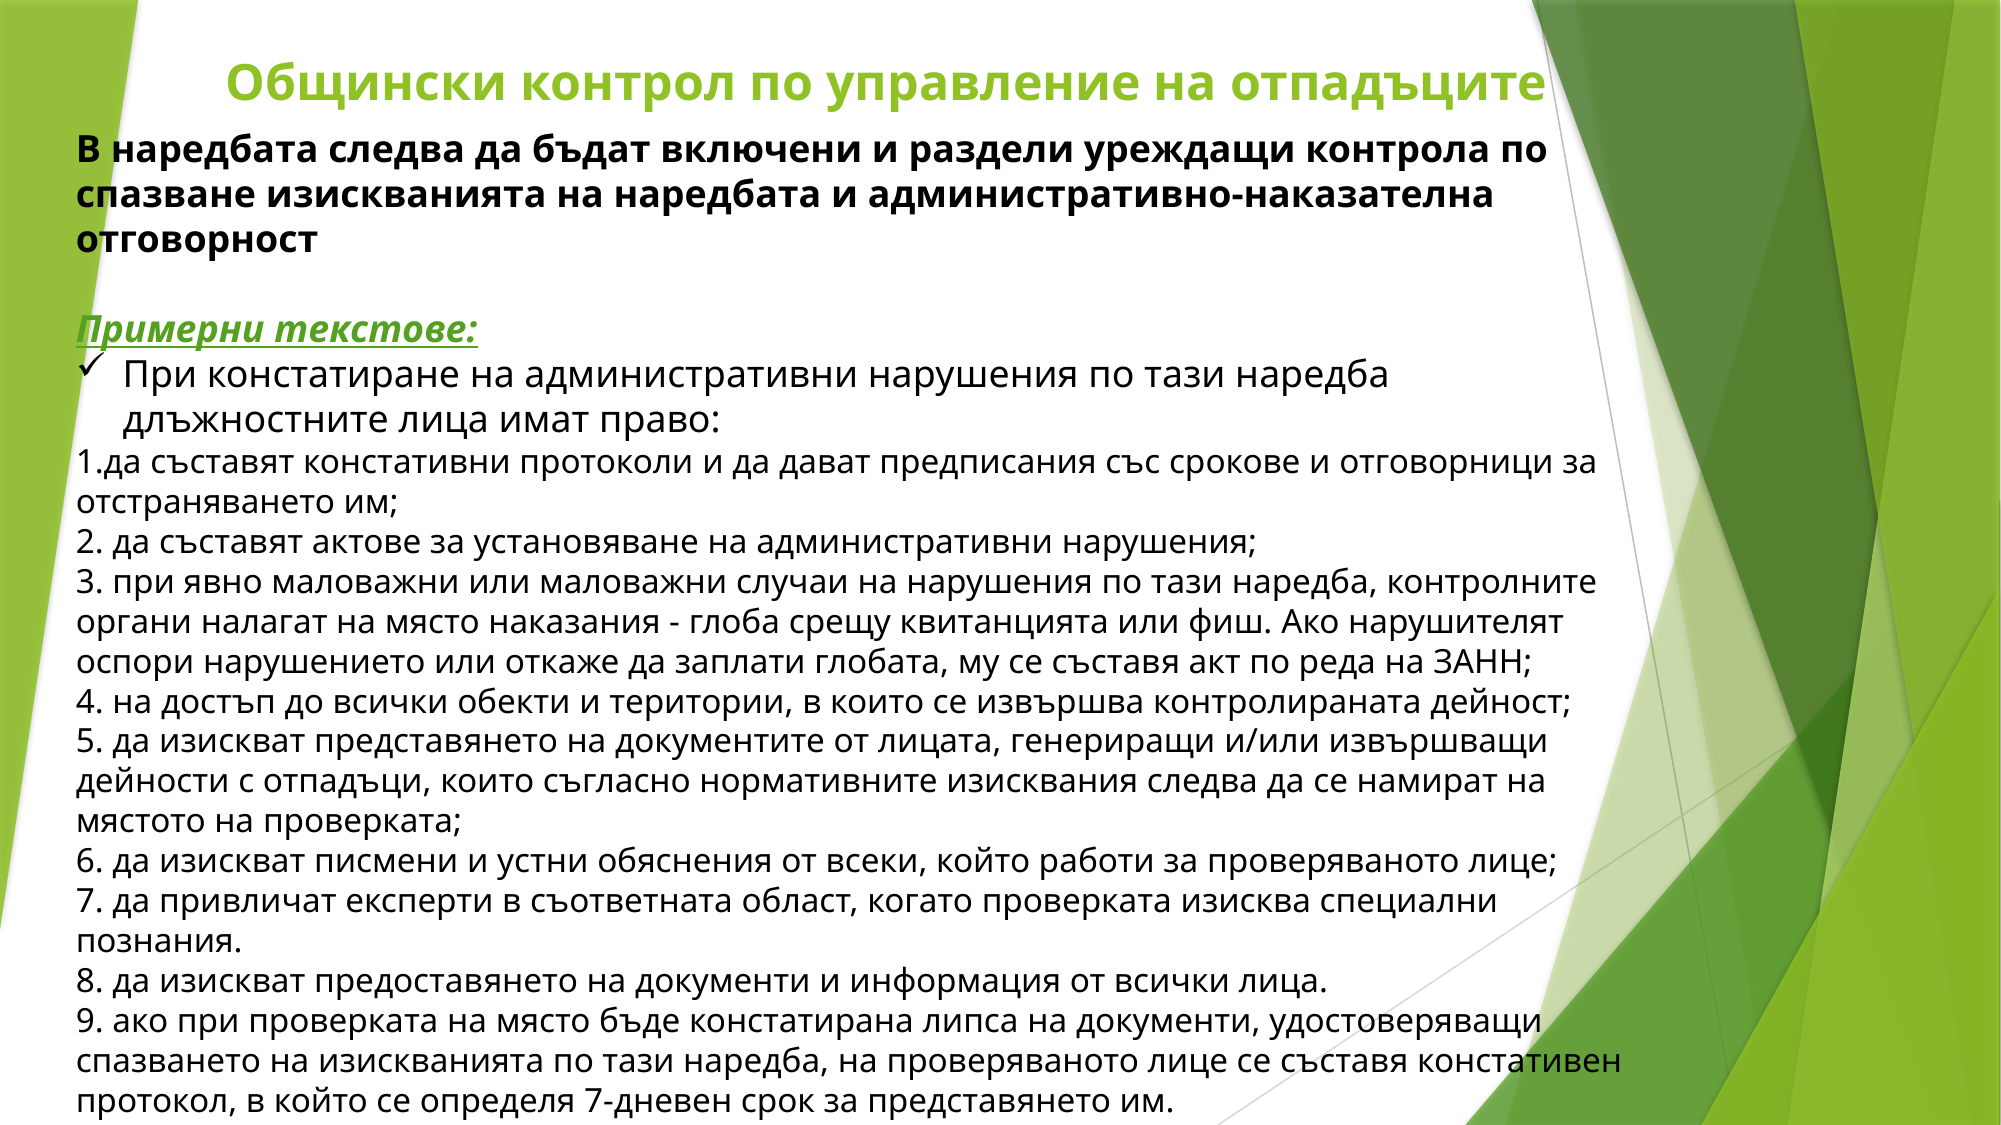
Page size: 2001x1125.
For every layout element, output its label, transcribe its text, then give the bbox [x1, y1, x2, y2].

title Общински контрол по управление на отпадъците [99, 22, 1674, 117]
text_box В наредбата следва да бъдат включени и раздели уреждащи контрола по спазване изискванията на наредбата и административно-наказателна отговорност Примерни текстове: При констатиране на административни нарушения по тази наредба длъжностните лица имат право: 1.да съставят констативни протоколи и да дават предписания със срокове и отговорници за отстраняването им; 2. да съставят актове за установяване на административни нарушения; 3. при явно маловажни или маловажни случаи на нарушения по тази наредба, контролните органи налагат на място наказания - глоба срещу квитанцията или фиш. Ако нарушителят оспори нарушението или откаже да заплати глобата, му се съставя акт по реда на ЗАНН; 4. на достъп до всички обекти и територии, в които се извършва контролираната дейност; 5. да изискват представянето на документите от лицата, генериращи и/или извършващи дейности с отпадъци, които съгласно нормативните изисквания следва да се намират на мястото на проверката; 6. да изискват писмени и устни обяснения от всеки, който работи за проверяваното лице; 7. да привличат експерти в съответната област, когато проверката изисква специални познания. 8. да изискват предоставянето на документи и информация от всички лица. 9. ако при проверката на място бъде констатирана липса на документи, удостоверяващи спазването на изискванията по тази наредба, на проверяваното лице се съставя констативен протокол, в който се определя 7-дневен срок за представянето им. [61, 117, 1674, 1125]
